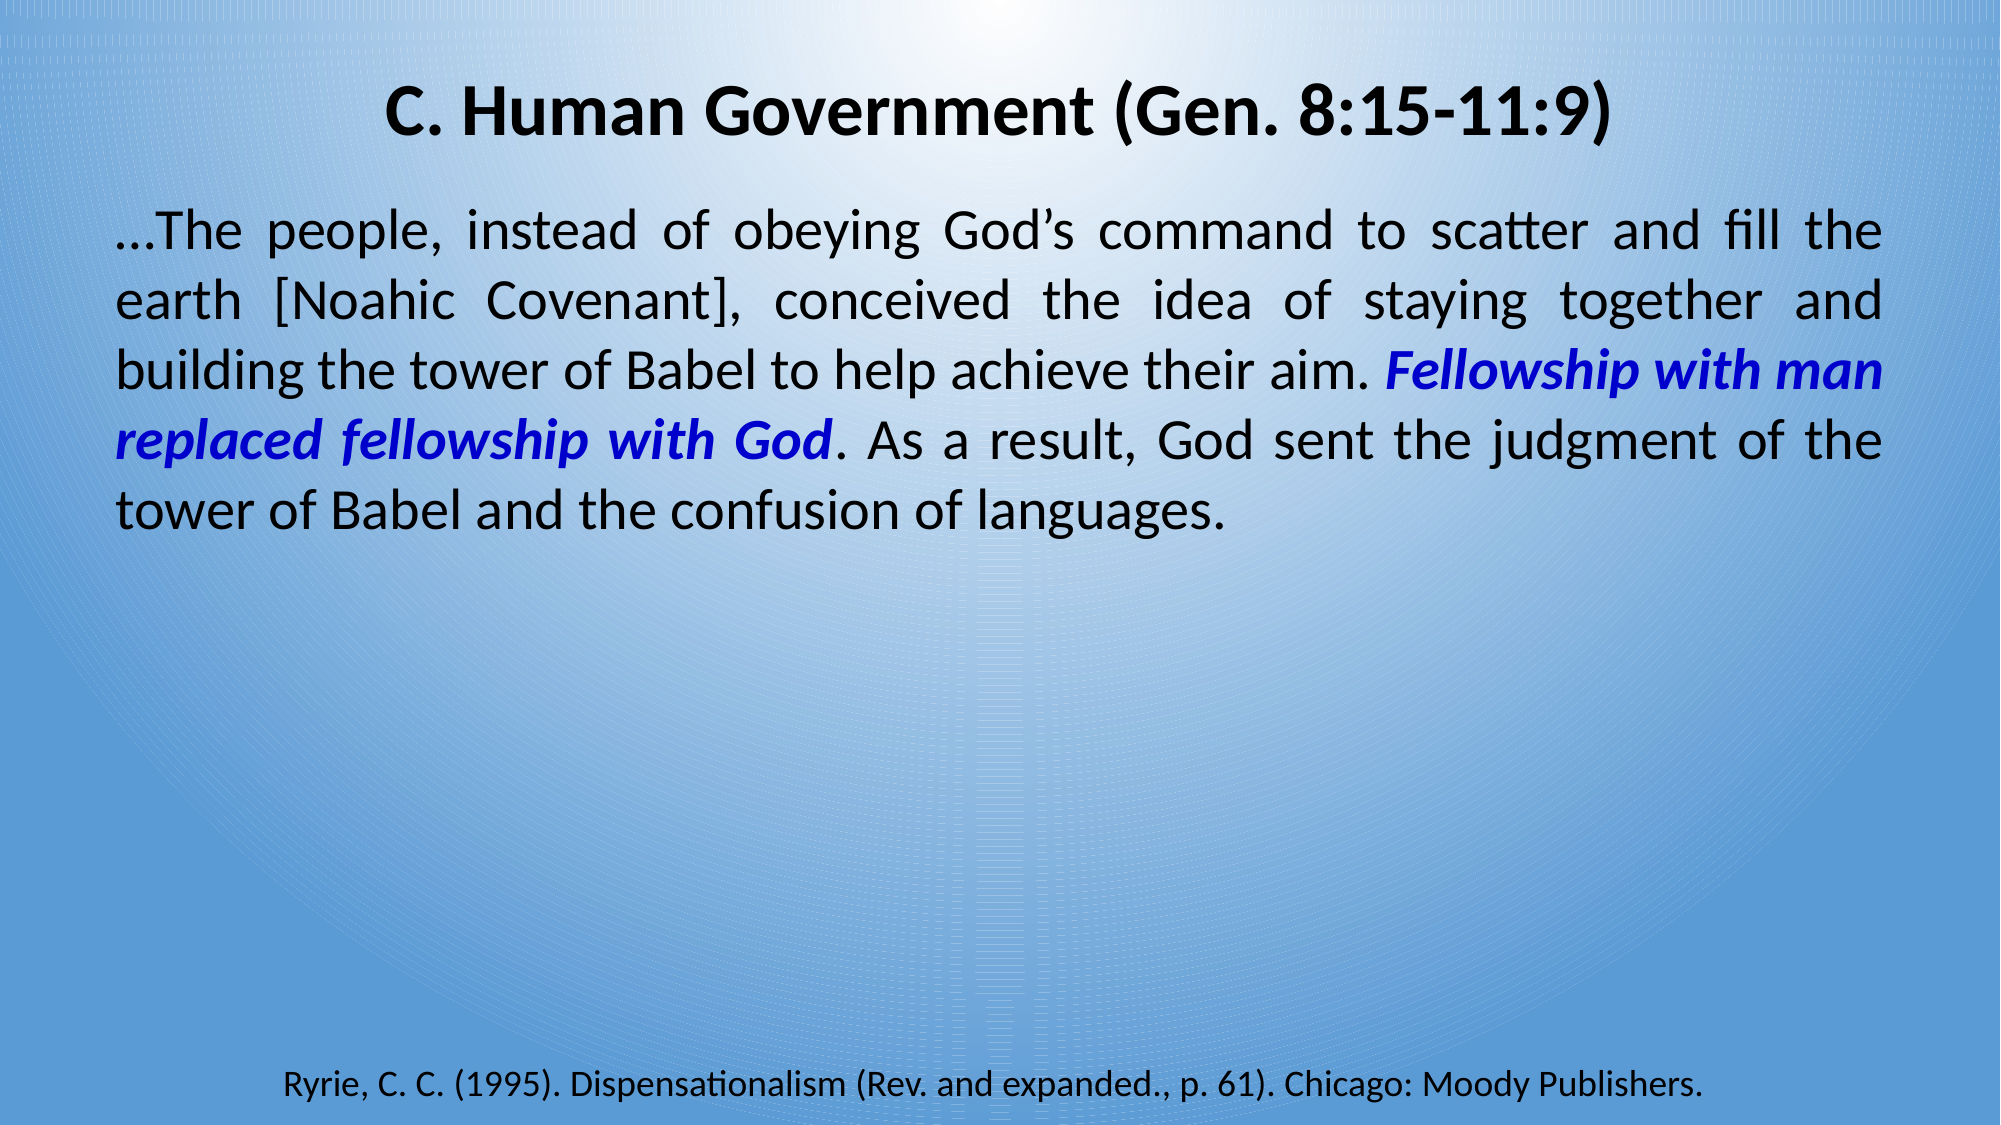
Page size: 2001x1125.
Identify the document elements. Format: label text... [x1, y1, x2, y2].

text_box Human Government (Gen. 8:15-11:9) [351, 31, 1649, 180]
text_box …The people, instead of obeying God’s command to scatter and fill the earth [Noahic Covenant], conceived the idea of staying together and building the tower of Babel to help achieve their aim. Fellowship with man replaced fellowship with God. As a result, God sent the judgment of the tower of Babel and the confusion of languages. [100, 184, 1900, 549]
text_box Ryrie, C. C. (1995). Dispensationalism (Rev. and expanded., p. 61). Chicago: Moody Publishers. [268, 1051, 1732, 1112]
